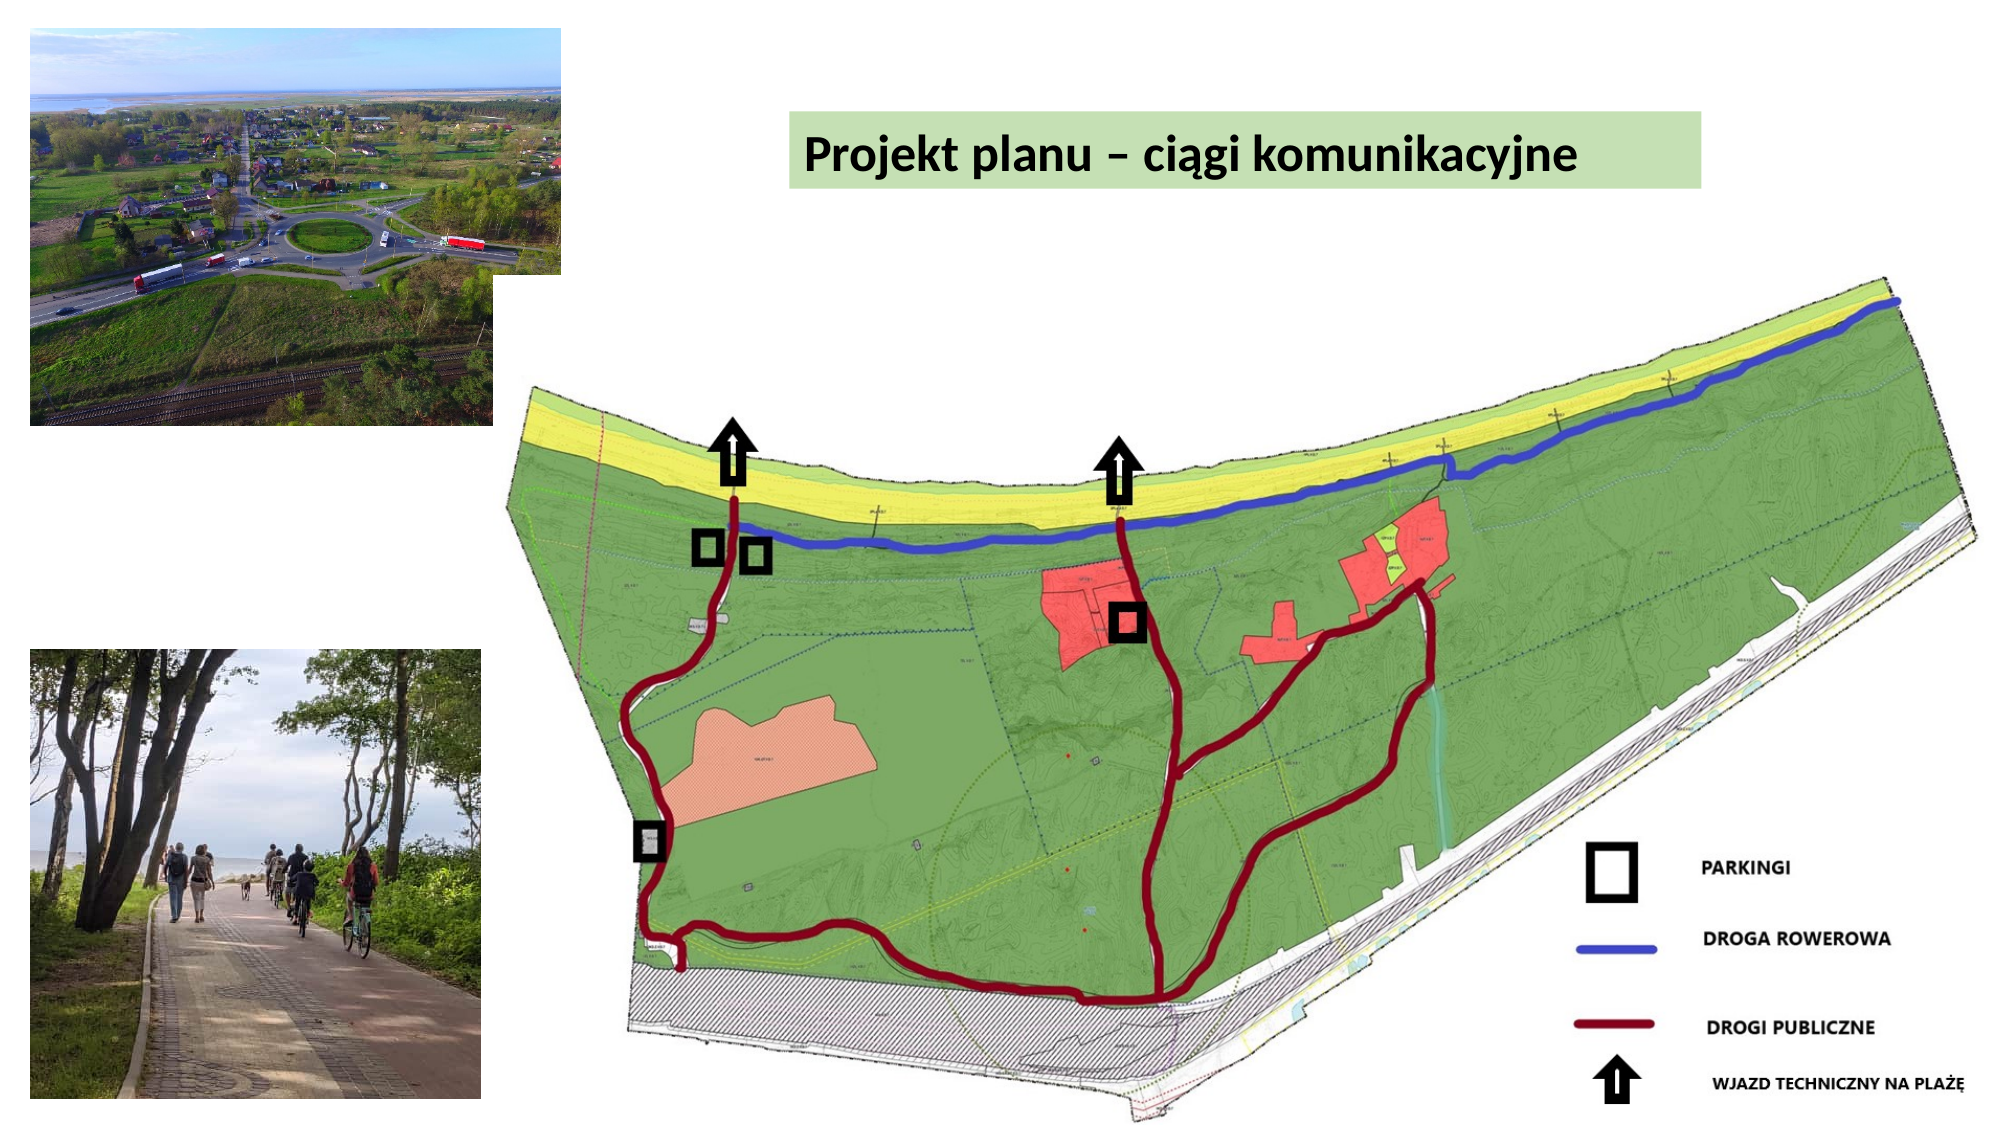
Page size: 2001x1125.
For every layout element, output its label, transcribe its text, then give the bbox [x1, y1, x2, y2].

picture [30, 28, 1994, 1125]
text_box Projekt planu – ciągi komunikacyjne [789, 111, 1702, 189]
picture [30, 649, 481, 1099]
